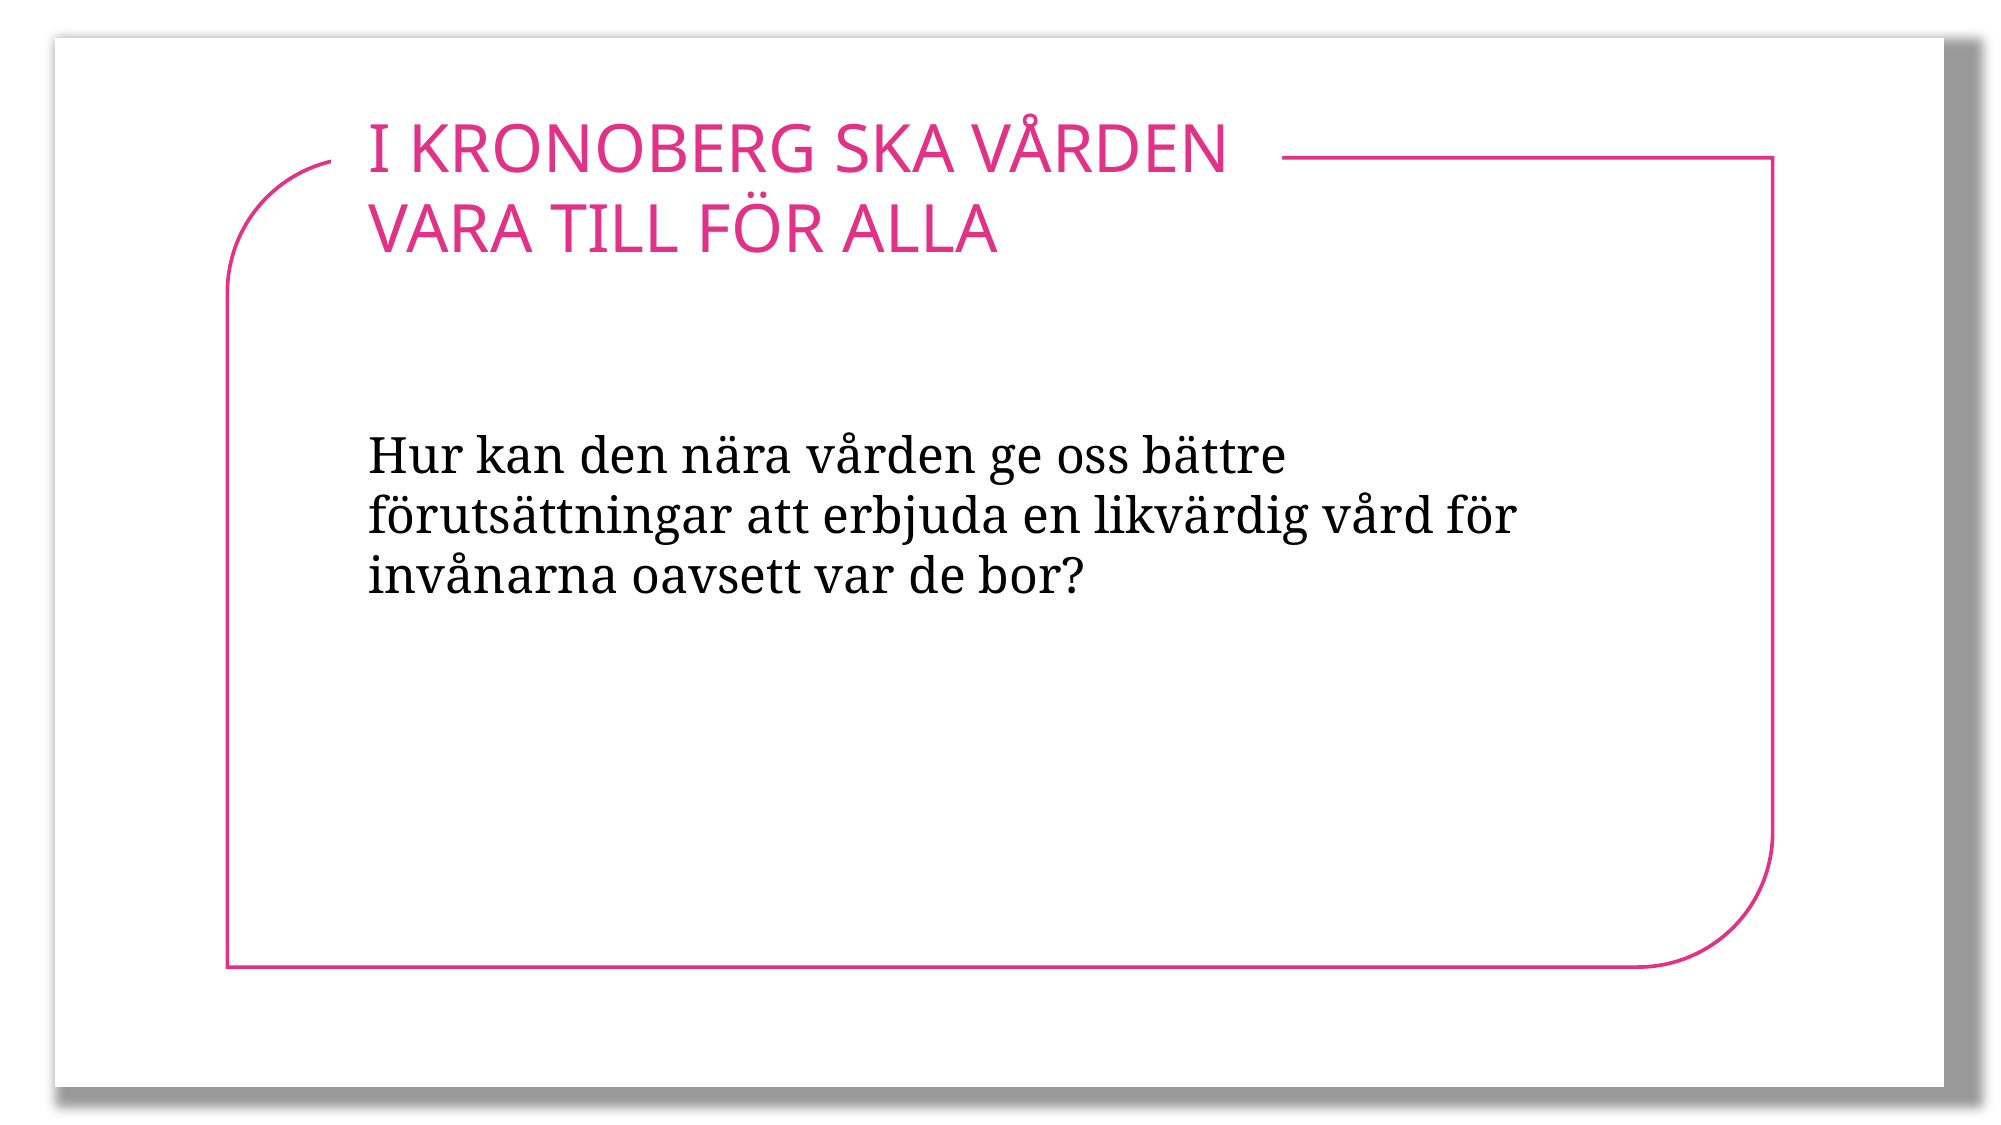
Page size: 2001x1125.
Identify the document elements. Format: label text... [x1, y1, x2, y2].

text_box I KRONOBERG SKA VÅRDEN VARA TILL FÖR ALLA [353, 98, 1305, 363]
text_box [58, 41, 1942, 1084]
text_box Hur kan den nära vården ge oss bättre förutsättningar att erbjuda en likvärdig vård för invånarna oavsett var de bor? [353, 416, 1647, 612]
text_box [226, 156, 1774, 969]
text_box [330, 64, 1283, 287]
